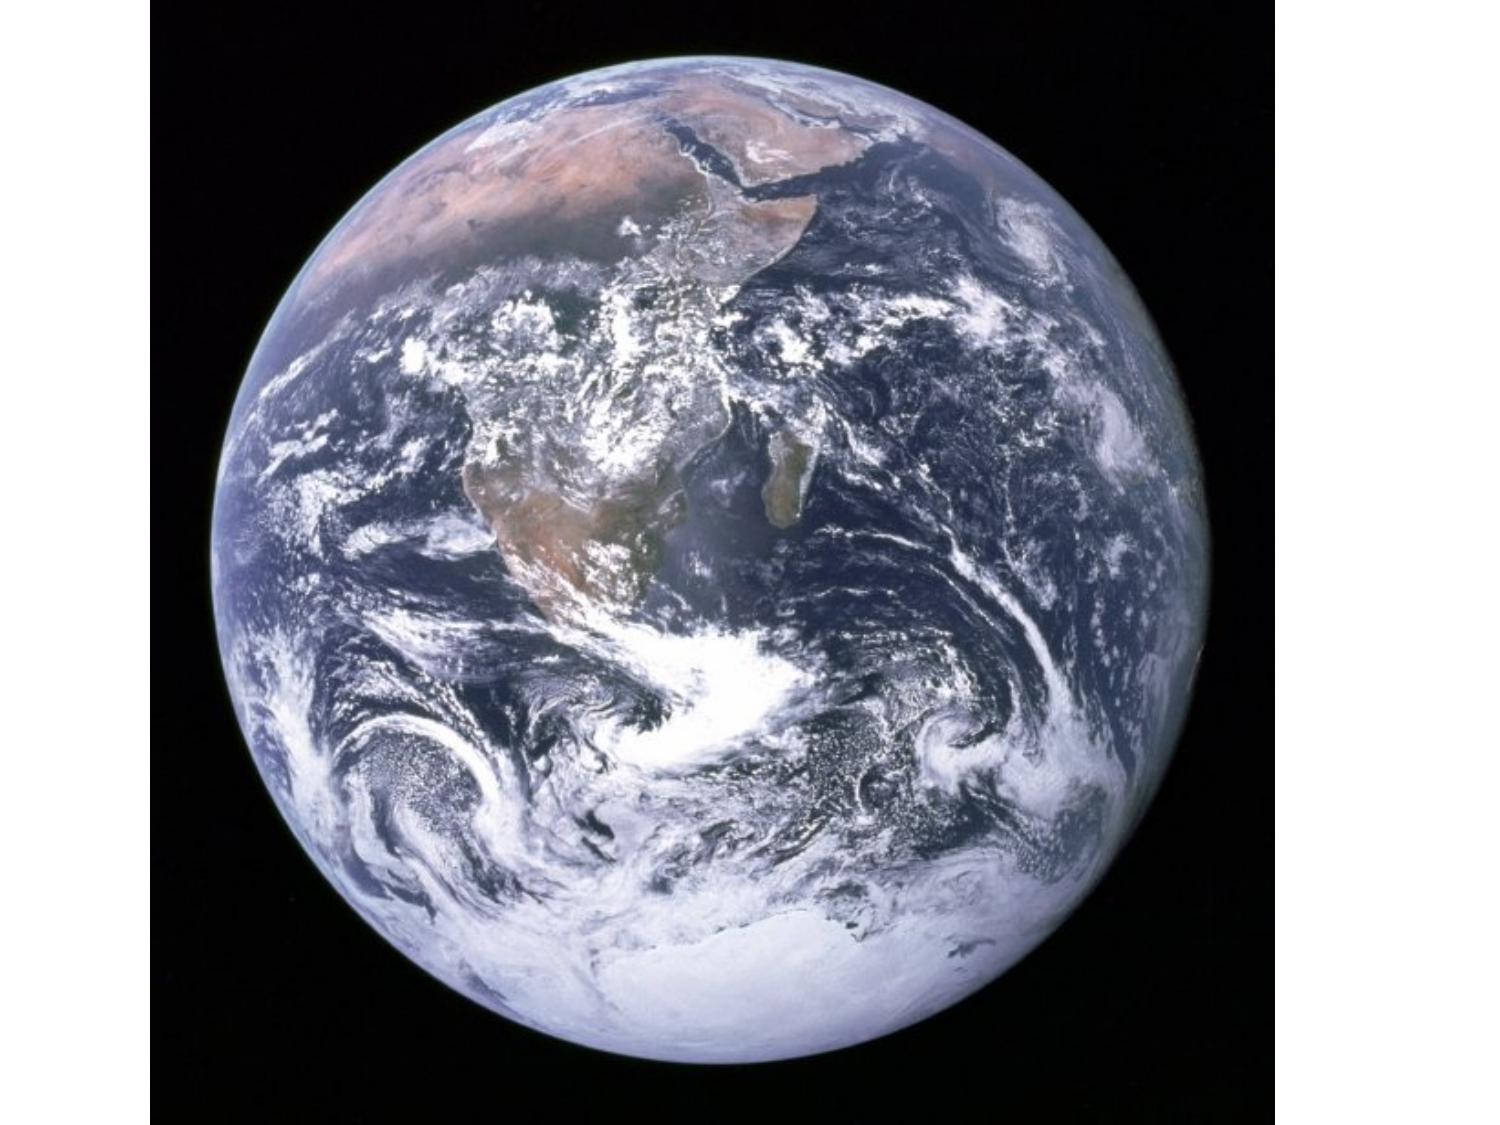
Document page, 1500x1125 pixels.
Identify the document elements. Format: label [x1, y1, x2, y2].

picture [149, 0, 1276, 1125]
